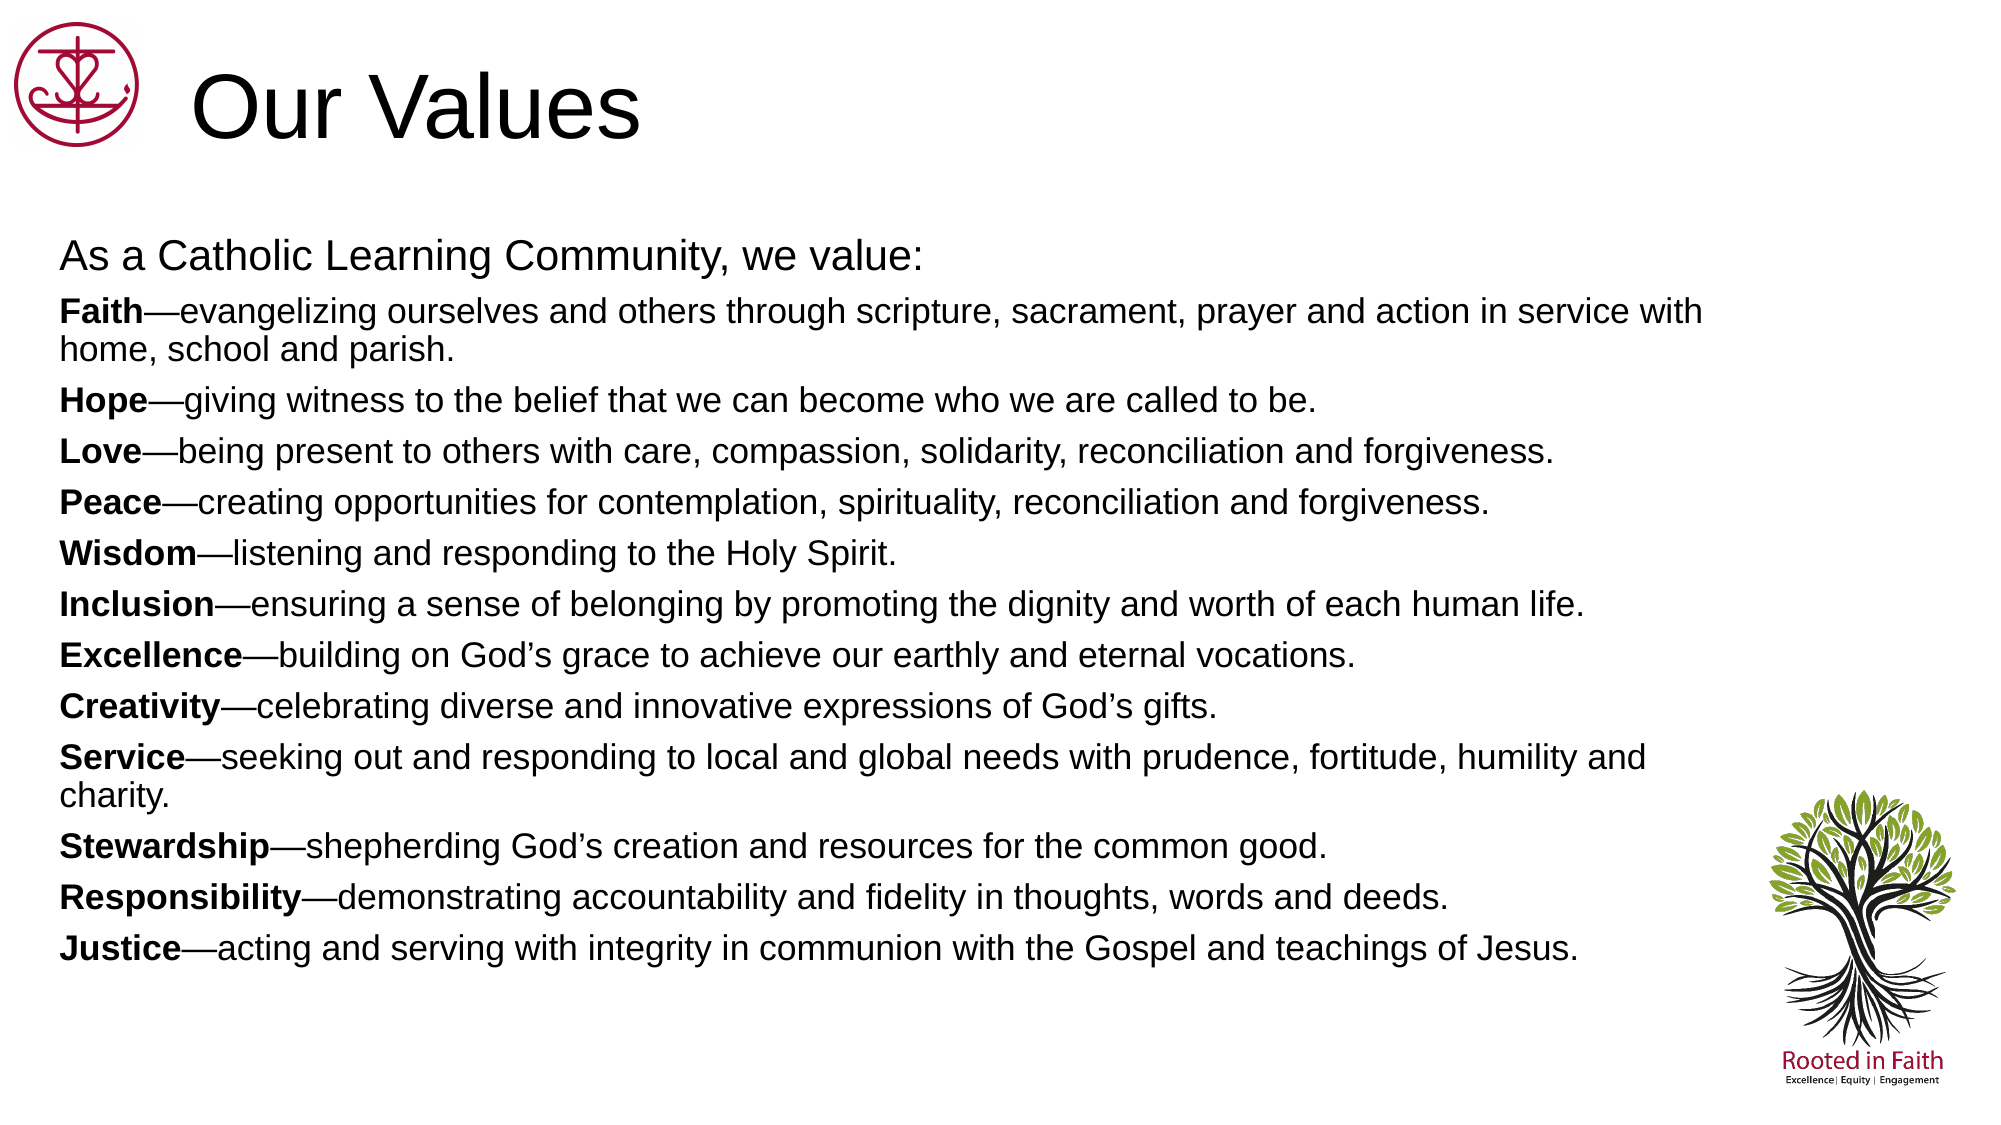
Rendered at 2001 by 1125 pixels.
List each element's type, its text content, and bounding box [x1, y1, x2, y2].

list As a Catholic Learning Community, we value: Faith—evangelizing ourselves and others through scripture, sacrament, prayer and action in service with home, school and parish. Hope—giving witness to the belief that we can become who we are called to be. Love—being present to others with care, compassion, solidarity, reconciliation and forgiveness. Peace—creating opportunities for contemplation, spirituality, reconciliation and forgiveness. Wisdom—listening and responding to the Holy Spirit. Inclusion—ensuring a sense of belonging by promoting the dignity and worth of each human life. Excellence—building on God’s grace to achieve our earthly and eternal vocations. Creativity—celebrating diverse and innovative expressions of God’s gifts. Service—seeking out and responding to local and global needs with prudence, fortitude, humility and charity. Stewardship—shepherding God’s creation and resources for the common good. Responsibility—demonstrating accountability and fidelity in thoughts, words and deeds. Justice—acting and serving with integrity in communion with the Gospel and teachings of Jesus. [44, 226, 1732, 987]
picture [1769, 790, 1956, 1086]
title Our Values [175, 0, 1901, 218]
picture [14, 22, 139, 147]
